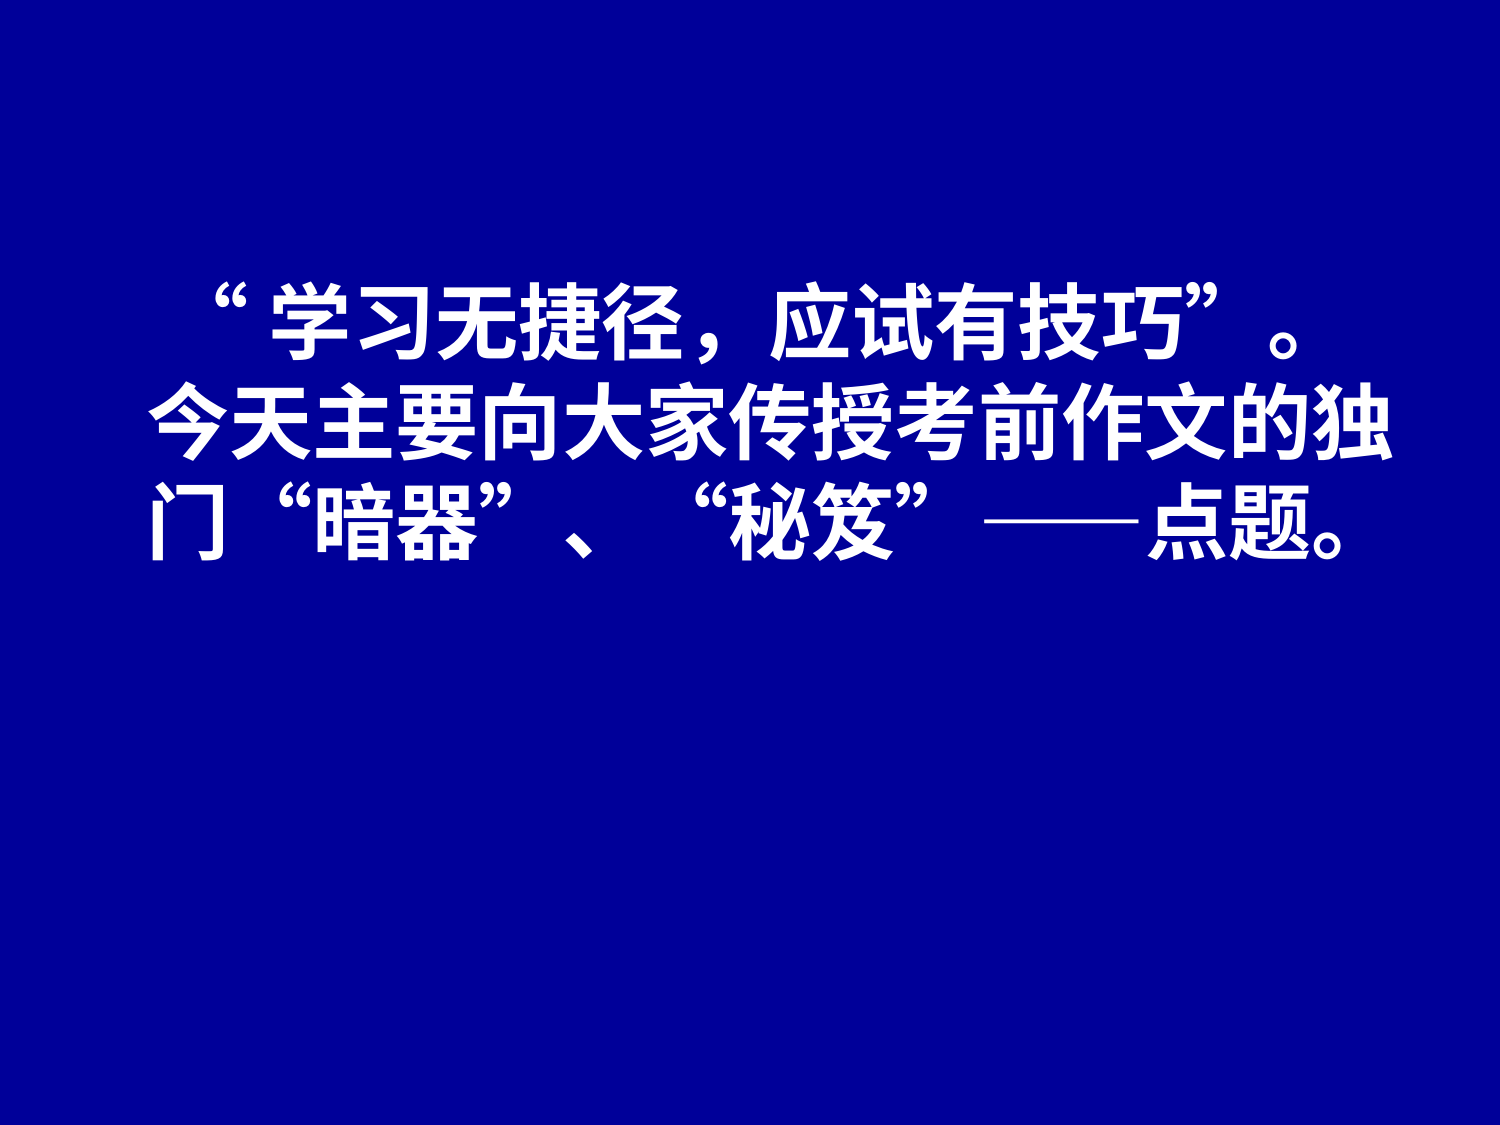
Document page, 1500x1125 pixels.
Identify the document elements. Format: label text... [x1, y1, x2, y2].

list “学习无捷径，应试有技巧”。今天主要向大家传授考前作文的独门“暗器”、“秘笈”——点题。 [74, 262, 1436, 575]
